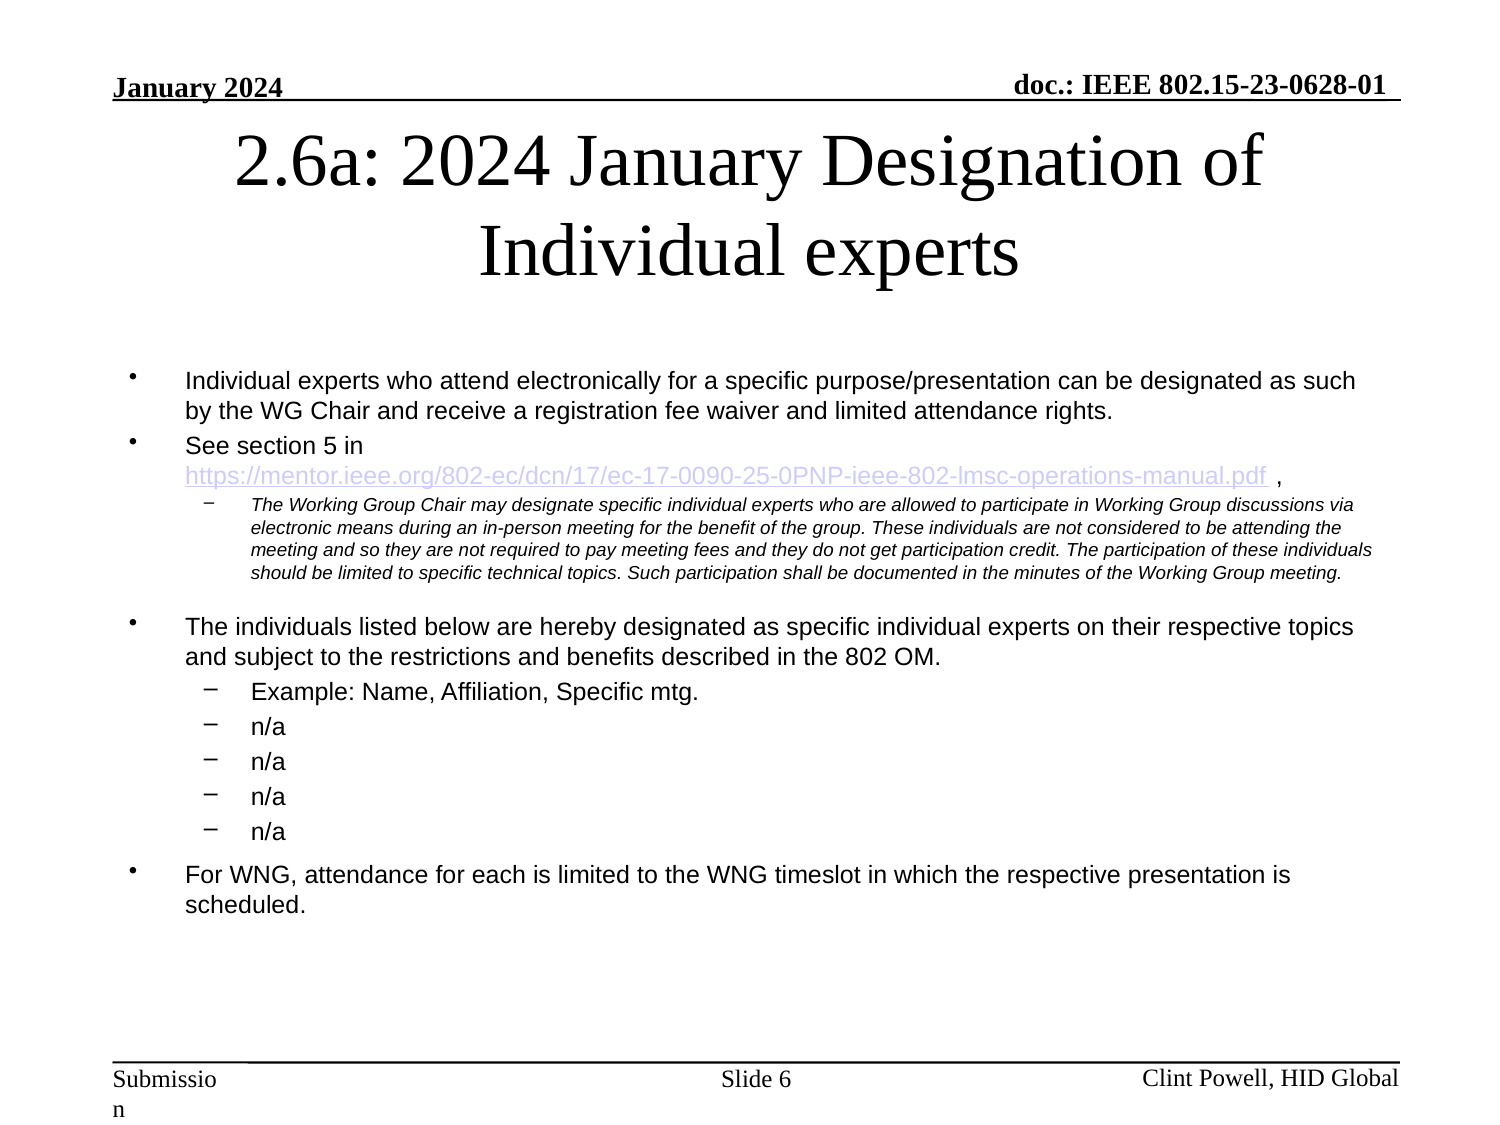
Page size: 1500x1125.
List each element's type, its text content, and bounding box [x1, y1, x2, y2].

list Individual experts who attend electronically for a specific purpose/presentation can be designated as such by the WG Chair and receive a registration fee waiver and limited attendance rights. See section 5 in https://mentor.ieee.org/802-ec/dcn/17/ec-17-0090-25-0PNP-ieee-802-lmsc-operations-manual.pdf , The Working Group Chair may designate specific individual experts who are allowed to participate in Working Group discussions via electronic means during an in-person meeting for the benefit of the group. These individuals are not considered to be attending the meeting and so they are not required to pay meeting fees and they do not get participation credit. The participation of these individuals should be limited to specific technical topics. Such participation shall be documented in the minutes of the Working Group meeting. The individuals listed below are hereby designated as specific individual experts on their respective topics and subject to the restrictions and benefits described in the 802 OM. Example: Name, Affiliation, Specific mtg. n/a n/a n/a n/a For WNG, attendance for each is limited to the WNG timeslot in which the respective presentation is scheduled. [113, 357, 1402, 938]
slide_number Slide 6 [712, 1062, 800, 1093]
title 2.6a: 2024 January Designation of Individual experts [112, 112, 1388, 288]
